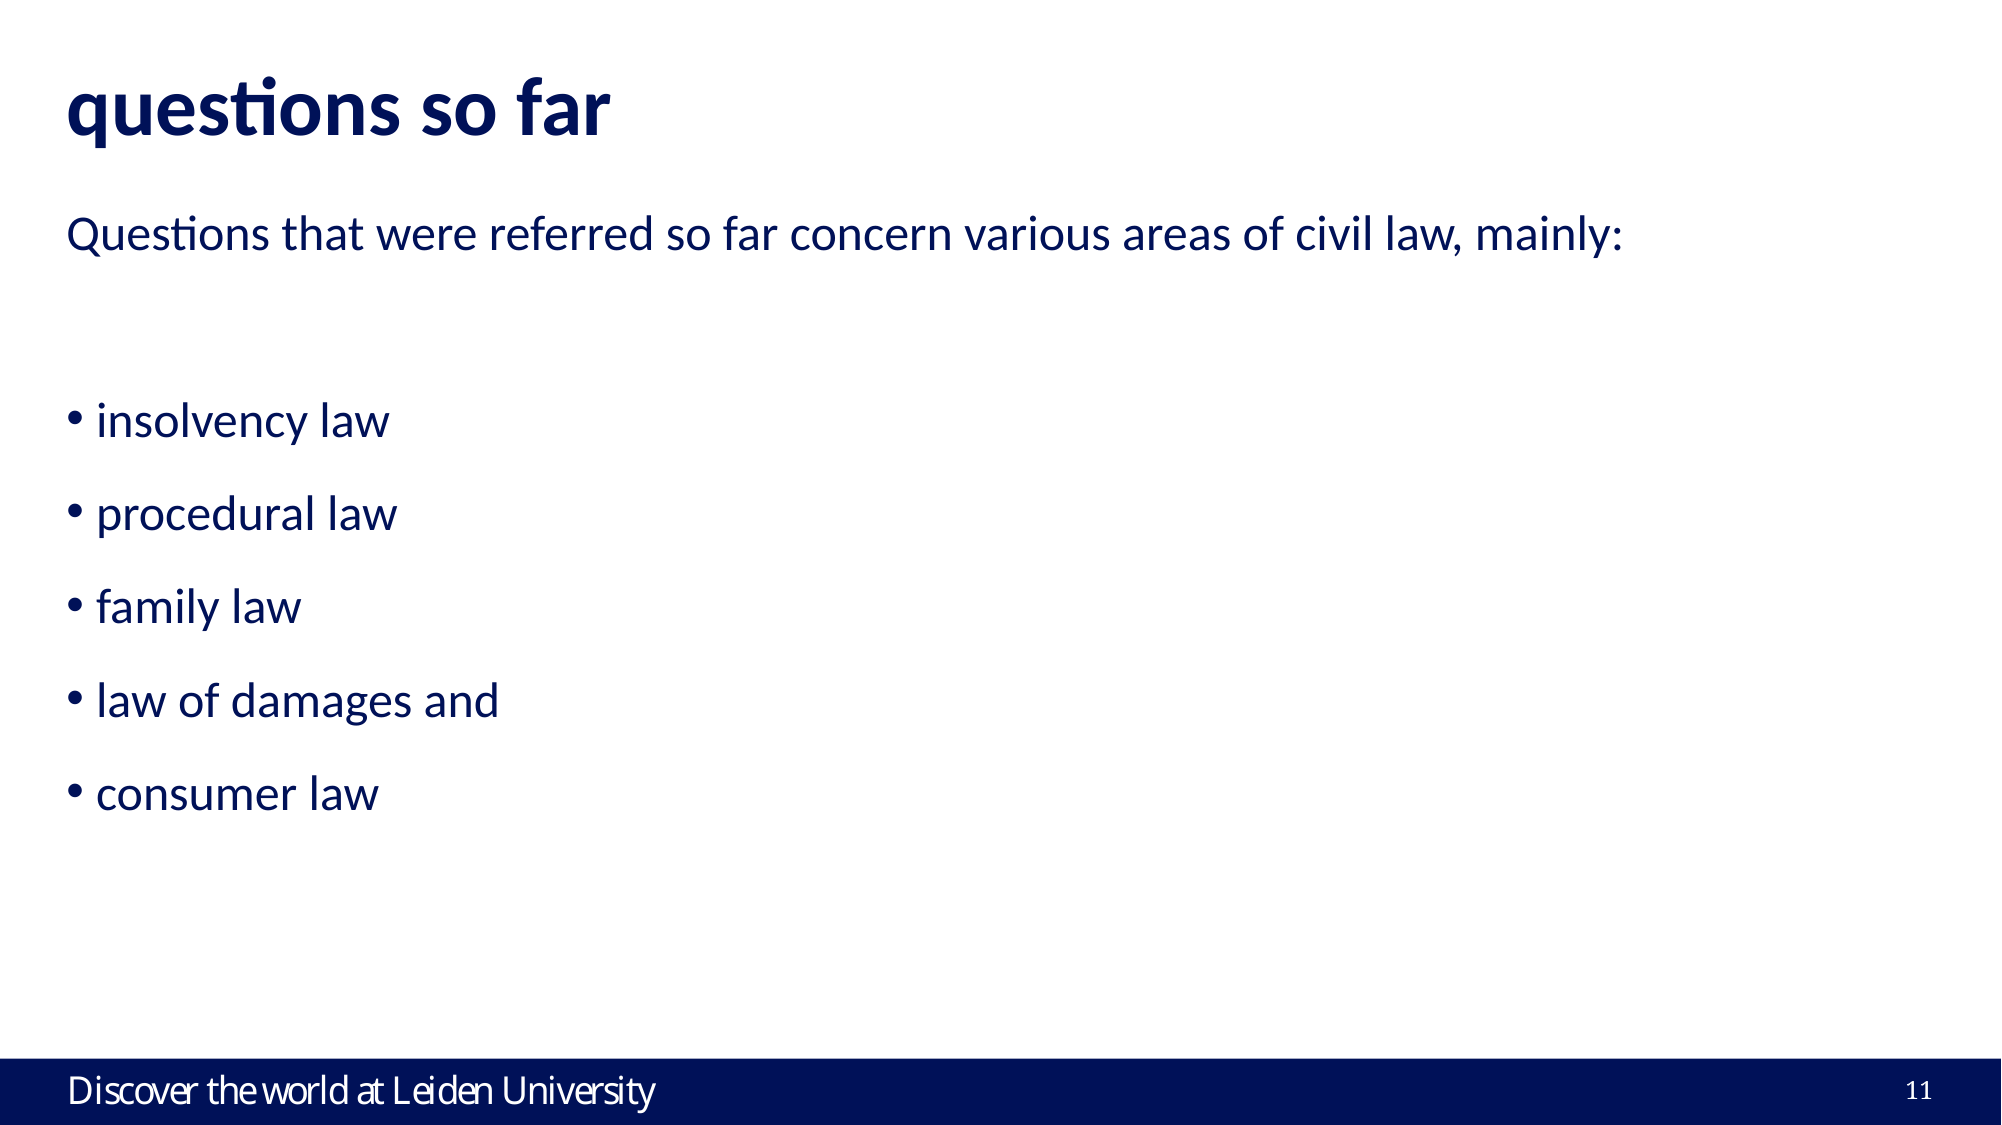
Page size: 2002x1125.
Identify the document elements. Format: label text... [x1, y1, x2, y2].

list Questions that were referred so far concern various areas of civil law, mainly: insolvency law procedural law family law law of damages and consumer law [66, 196, 1935, 983]
slide_number 11 [1498, 1061, 1949, 1122]
title questions so far [66, 66, 1935, 138]
